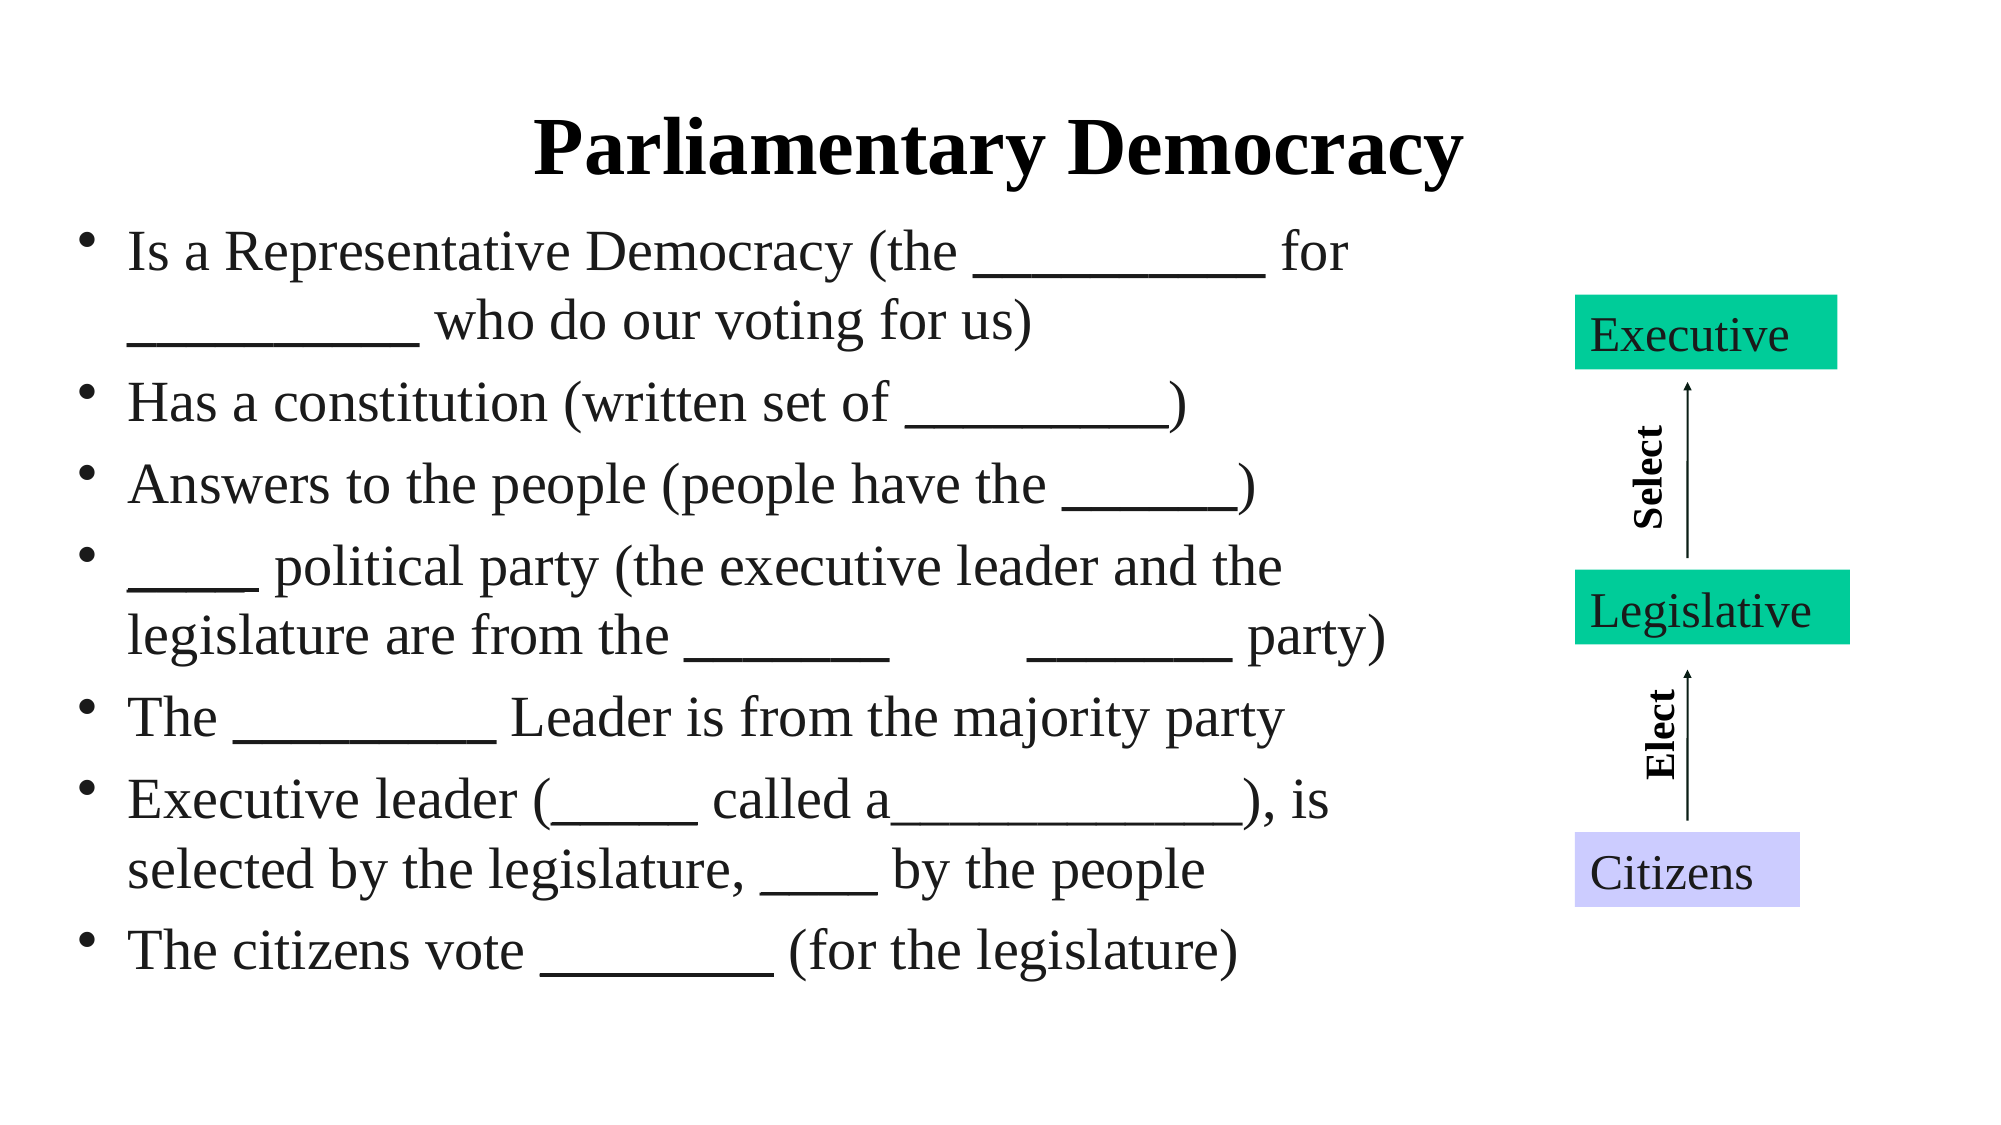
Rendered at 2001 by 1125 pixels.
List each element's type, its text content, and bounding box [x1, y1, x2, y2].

text_box Citizens [1574, 832, 1800, 907]
text_box Legislative [1575, 569, 1850, 645]
list Is a Representative Democracy (the __________ for __________ who do our voting for us) Has a constitution (written set of _________) Answers to the people (people have the ______) ____ political party (the executive leader and the legislature are from the _______ _______ party) The _________ Leader is from the majority party Executive leader (_____ called a____________), is selected by the legislature, ____ by the people The citizens vote ________ (for the legislature) [62, 204, 1432, 880]
text_box Select [1612, 307, 1678, 545]
text_box Executive [1575, 294, 1838, 370]
text_box Elect [1625, 657, 1690, 795]
title Parliamentary Democracy [150, 47, 1850, 236]
text_box [1683, 382, 1692, 558]
